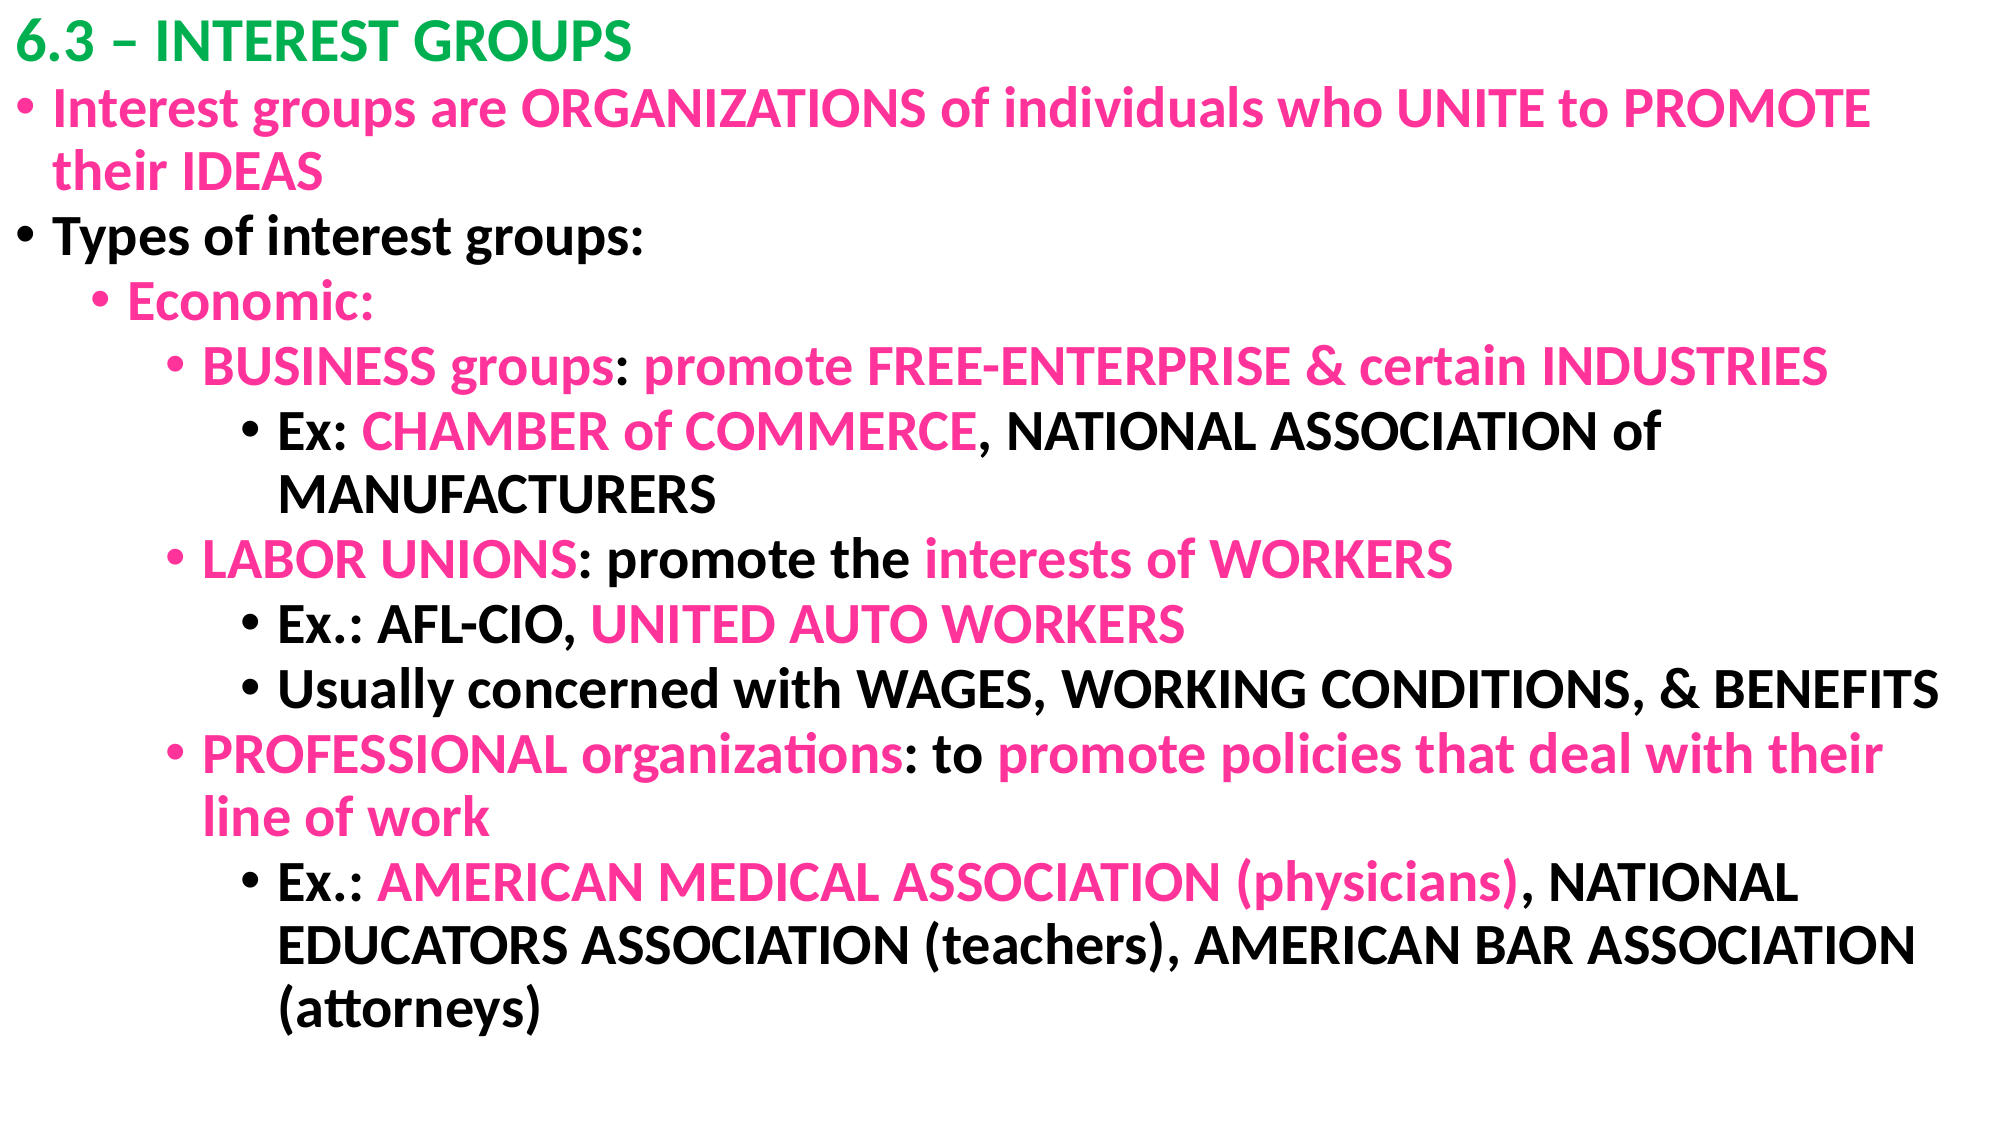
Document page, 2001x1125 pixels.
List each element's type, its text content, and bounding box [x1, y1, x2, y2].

list Interest groups are ORGANIZATIONS of individuals who UNITE to PROMOTE their IDEAS Types of interest groups: Economic: BUSINESS groups: promote FREE-ENTERPRISE & certain INDUSTRIES Ex: CHAMBER of COMMERCE, NATIONAL ASSOCIATION of MANUFACTURERS LABOR UNIONS: promote the interests of WORKERS Ex.: AFL-CIO, UNITED AUTO WORKERS Usually concerned with WAGES, WORKING CONDITIONS, & BENEFITS PROFESSIONAL organizations: to promote policies that deal with their line of work Ex.: AMERICAN MEDICAL ASSOCIATION (physicians), NATIONAL EDUCATORS ASSOCIATION (teachers), AMERICAN BAR ASSOCIATION (attorneys) [0, 69, 2000, 1125]
title 6.3 – INTEREST GROUPS [0, 0, 2000, 69]
